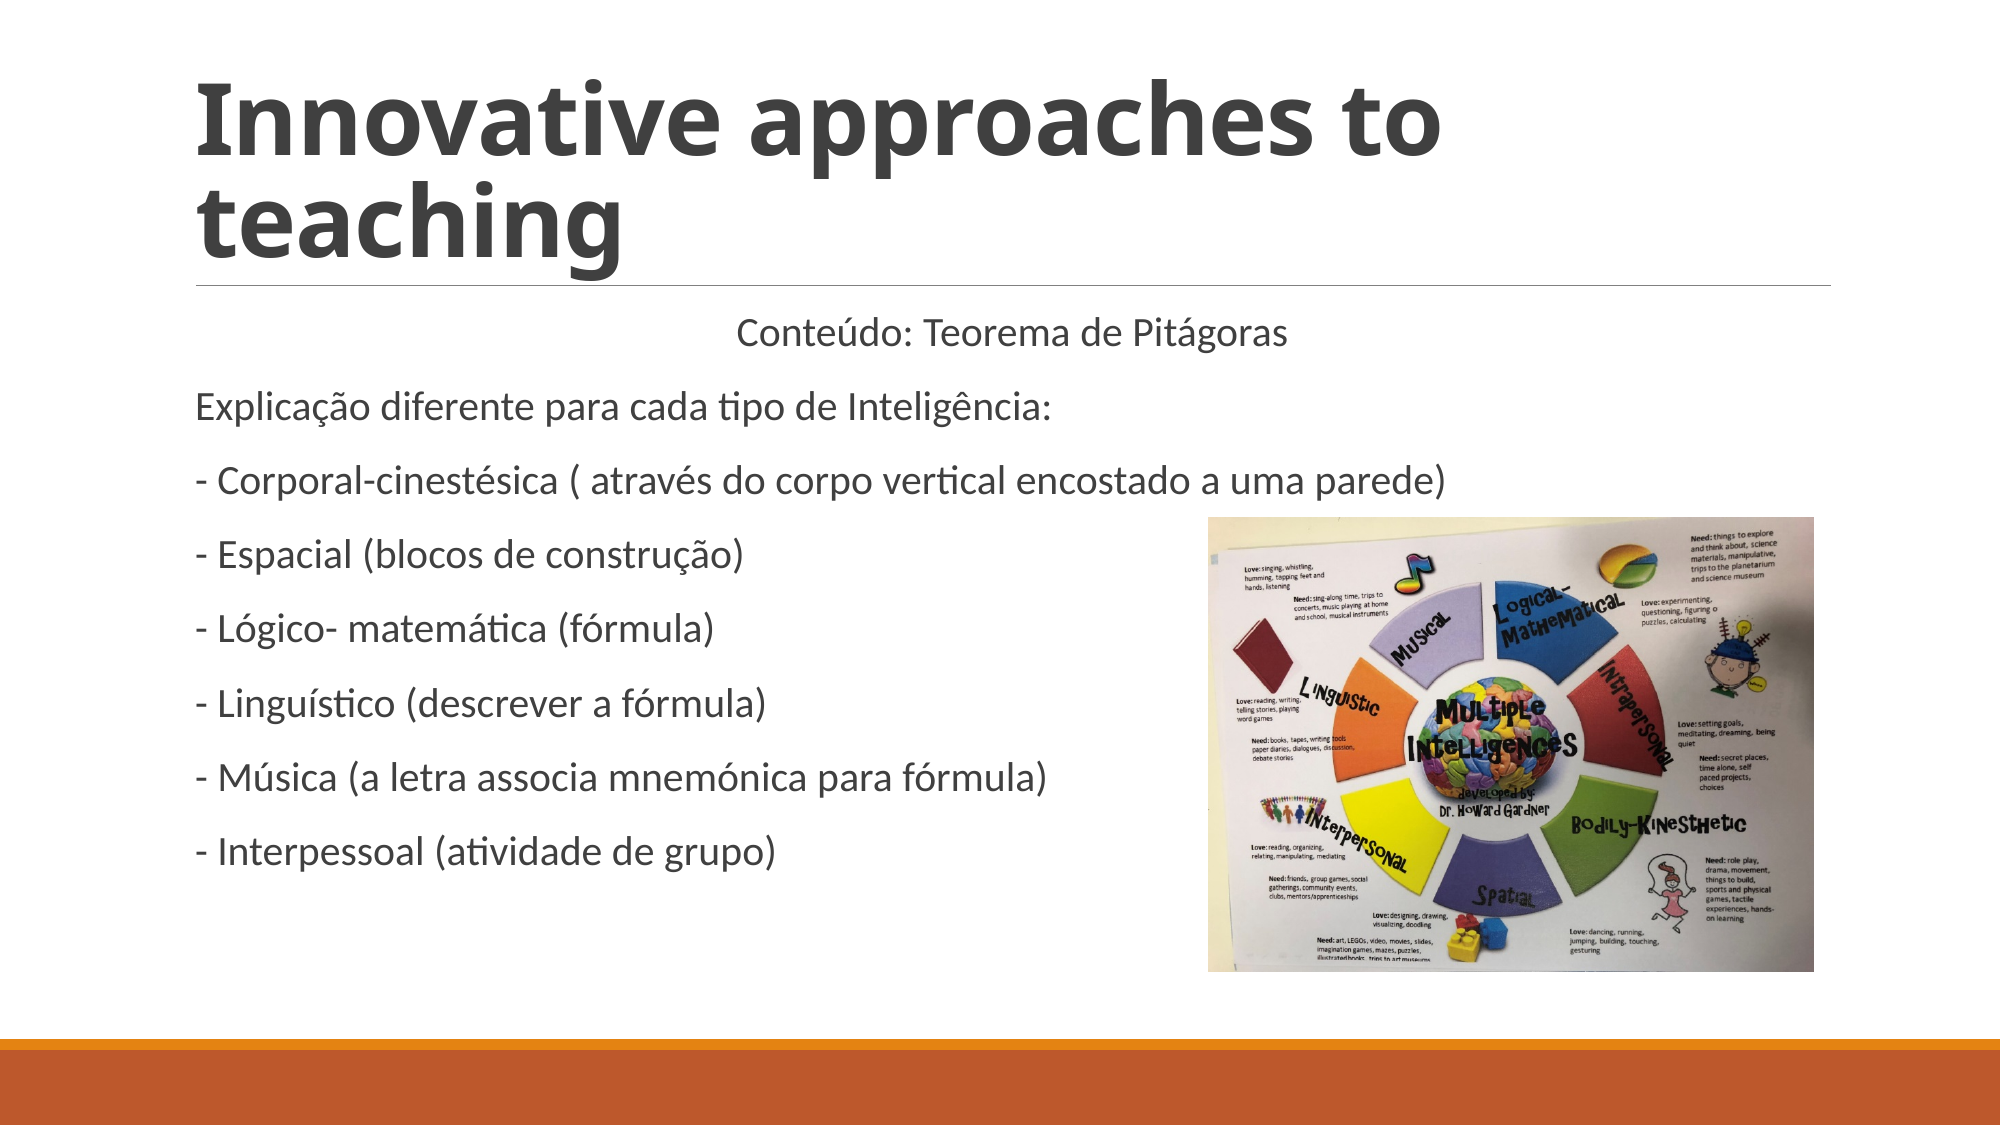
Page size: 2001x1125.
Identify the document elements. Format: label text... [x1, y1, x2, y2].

list Conteúdo: Teorema de Pitágoras Explicação diferente para cada tipo de Inteligência: - Corporal-cinestésica ( através do corpo vertical encostado a uma parede) - Espacial (blocos de construção) - Lógico- matemática (fórmula) - Linguístico (descrever a fórmula) - Música (a letra associa mnemónica para fórmula) - Interpessoal (atividade de grupo) [180, 302, 1830, 963]
picture [1208, 517, 1815, 973]
title Innovative approaches to teaching [180, 47, 1830, 285]
